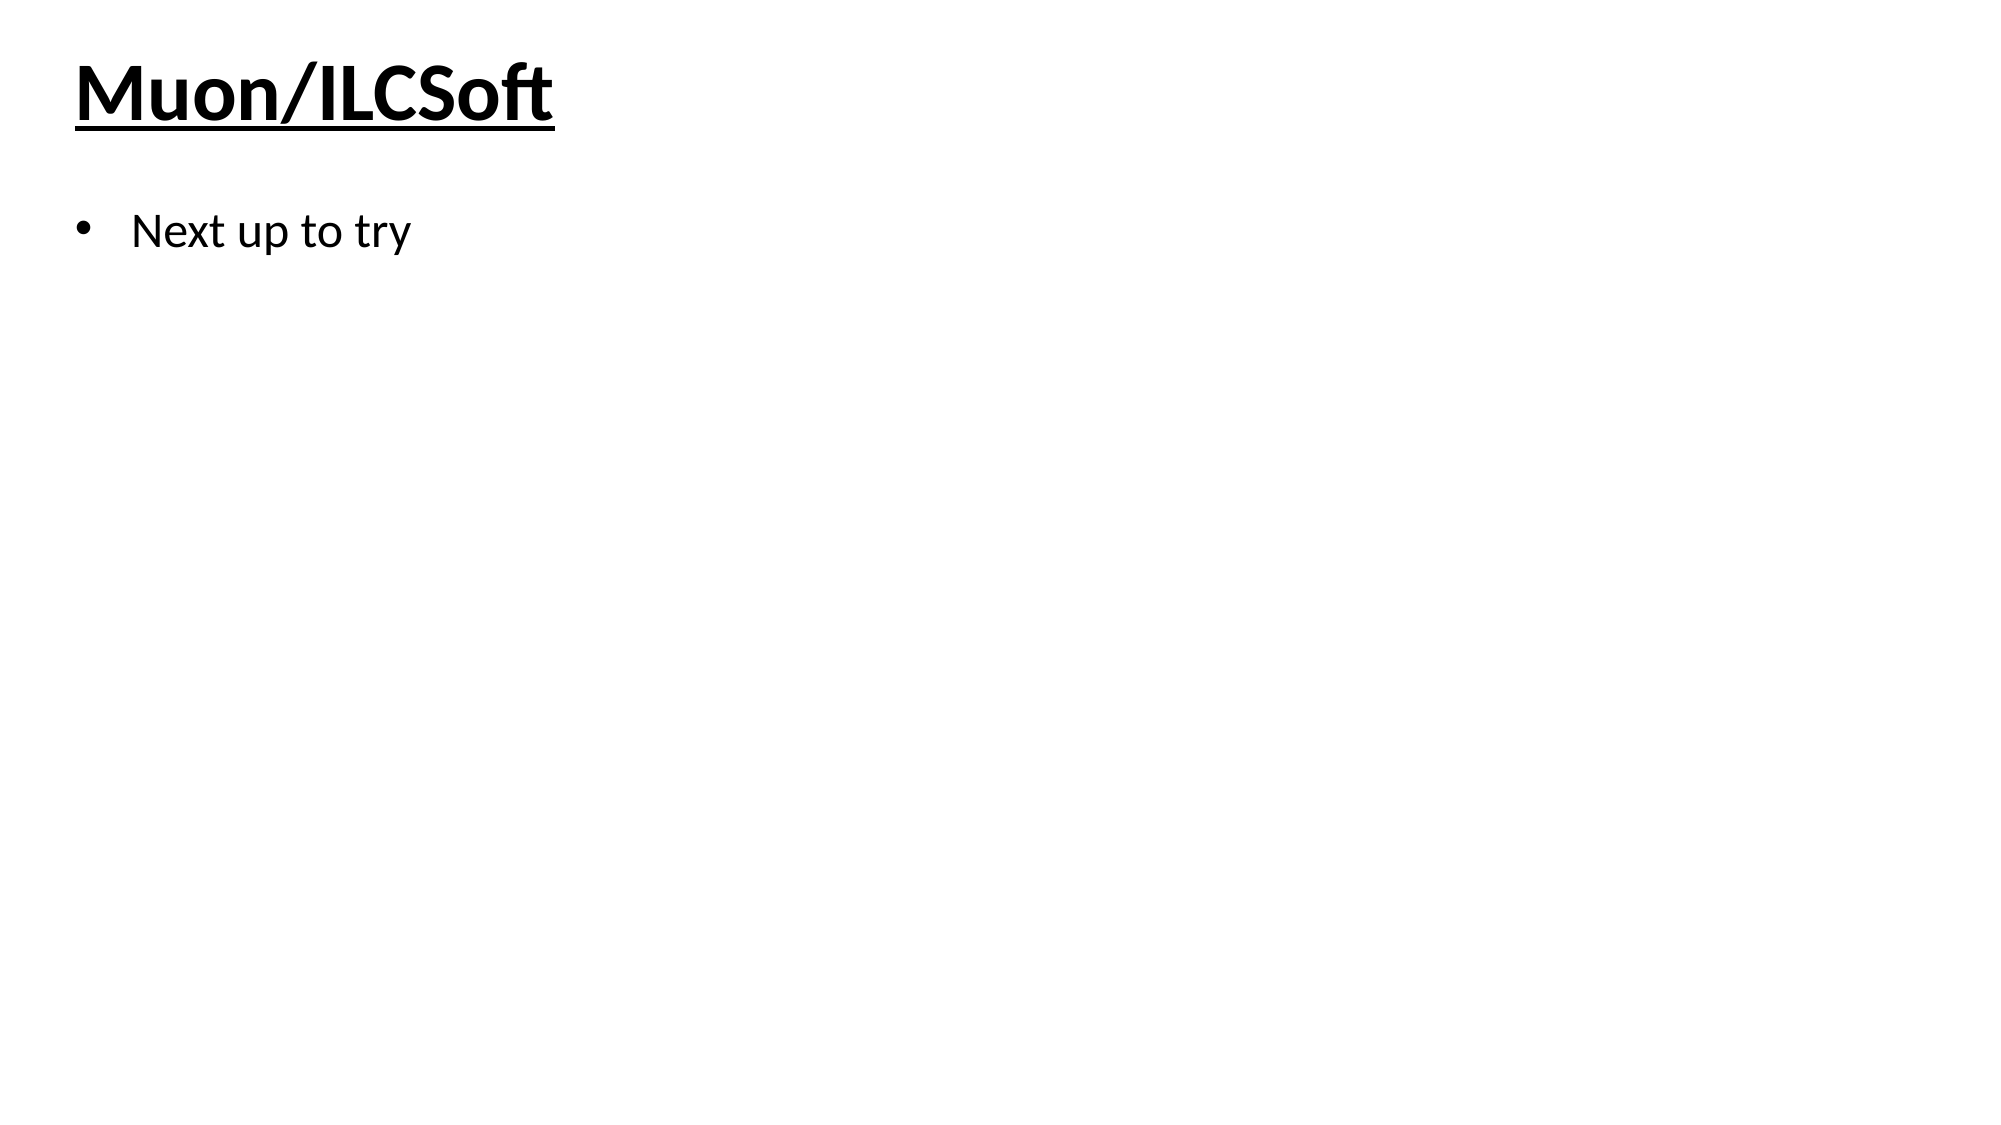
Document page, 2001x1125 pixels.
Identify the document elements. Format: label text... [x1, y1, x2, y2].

text_box Muon/ILCSoft Next up to try [60, 29, 745, 325]
